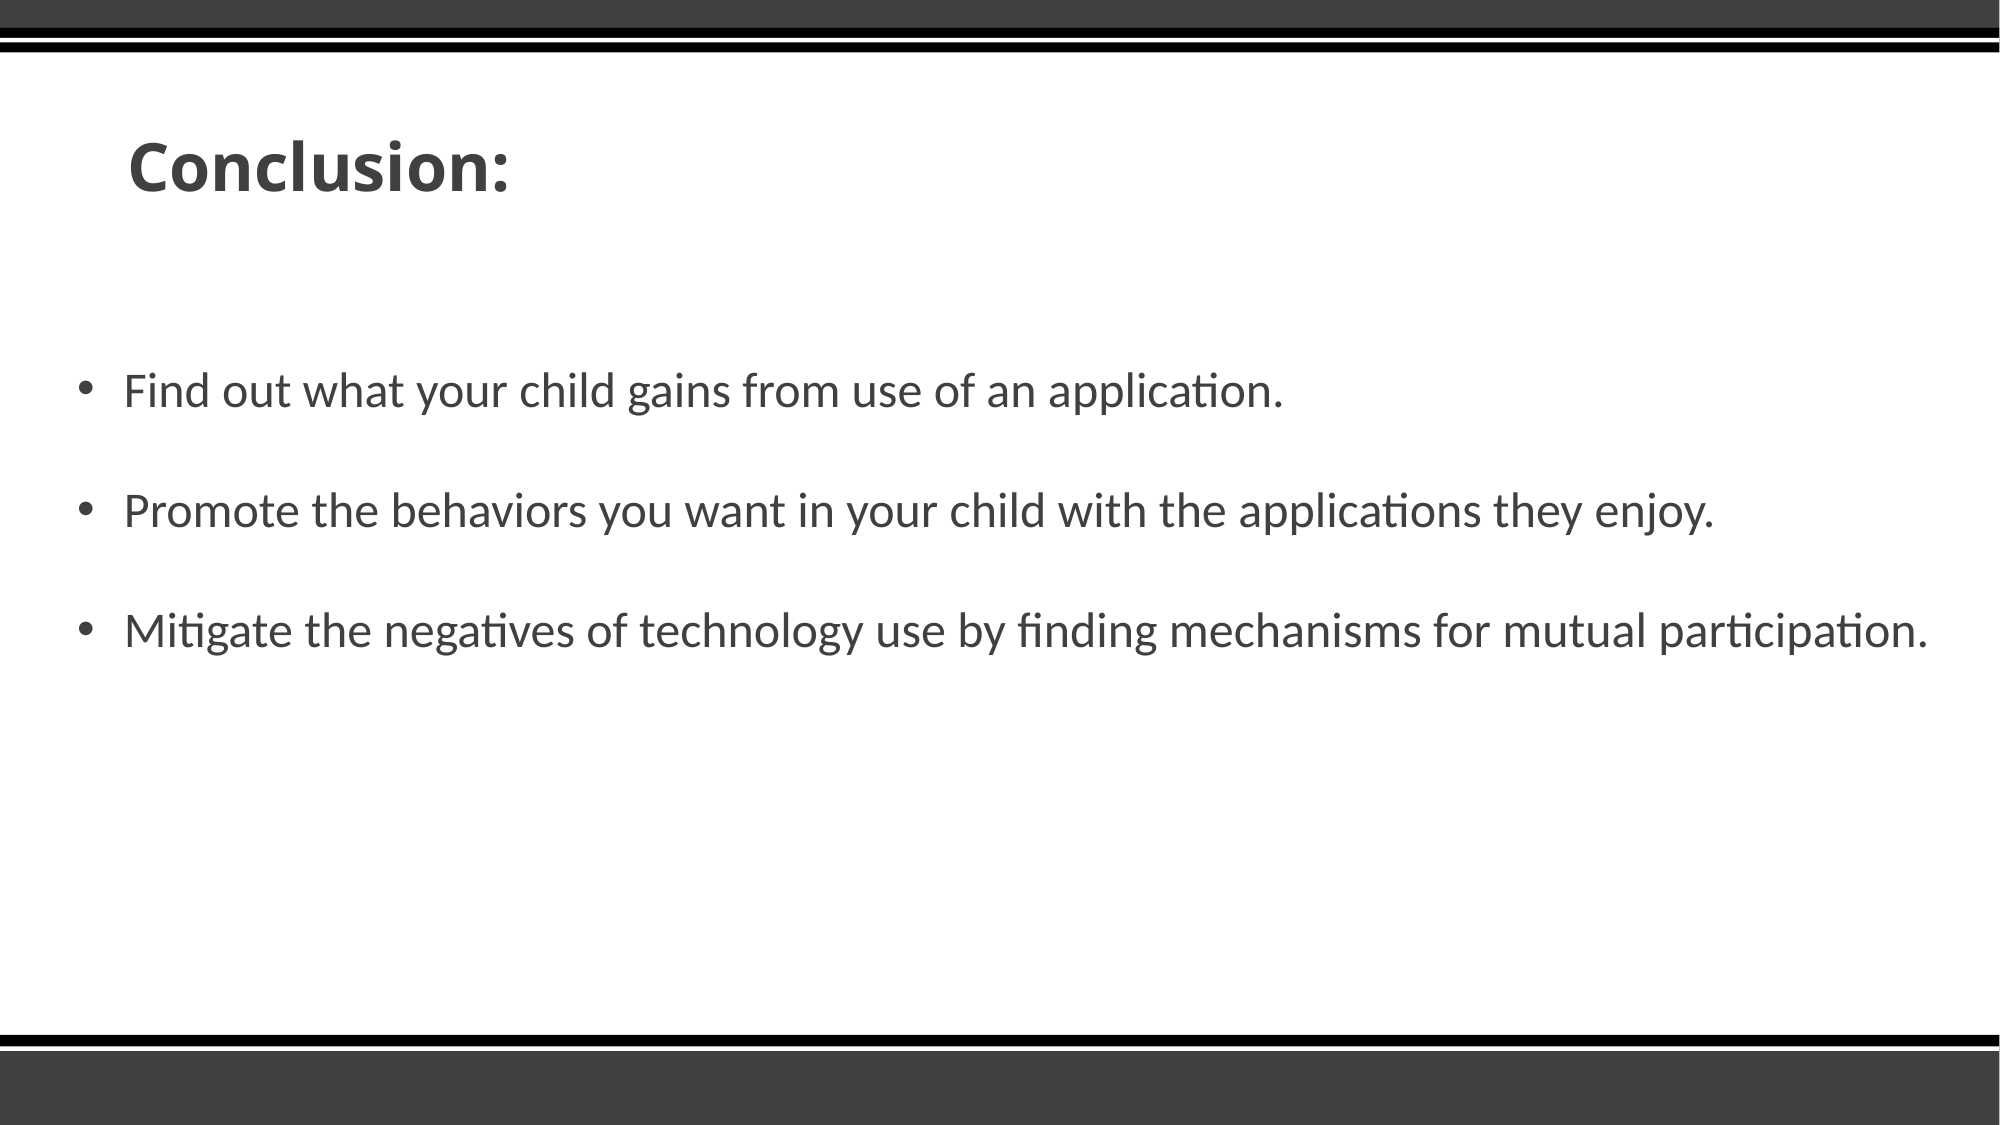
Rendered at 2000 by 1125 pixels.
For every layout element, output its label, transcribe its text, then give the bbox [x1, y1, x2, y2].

text_box Find out what your child gains from use of an application. Promote the behaviors you want in your child with the applications they enjoy. Mitigate the negatives of technology use by finding mechanisms for mutual participation. [62, 350, 1963, 666]
text_box Conclusion: [112, 126, 1050, 213]
